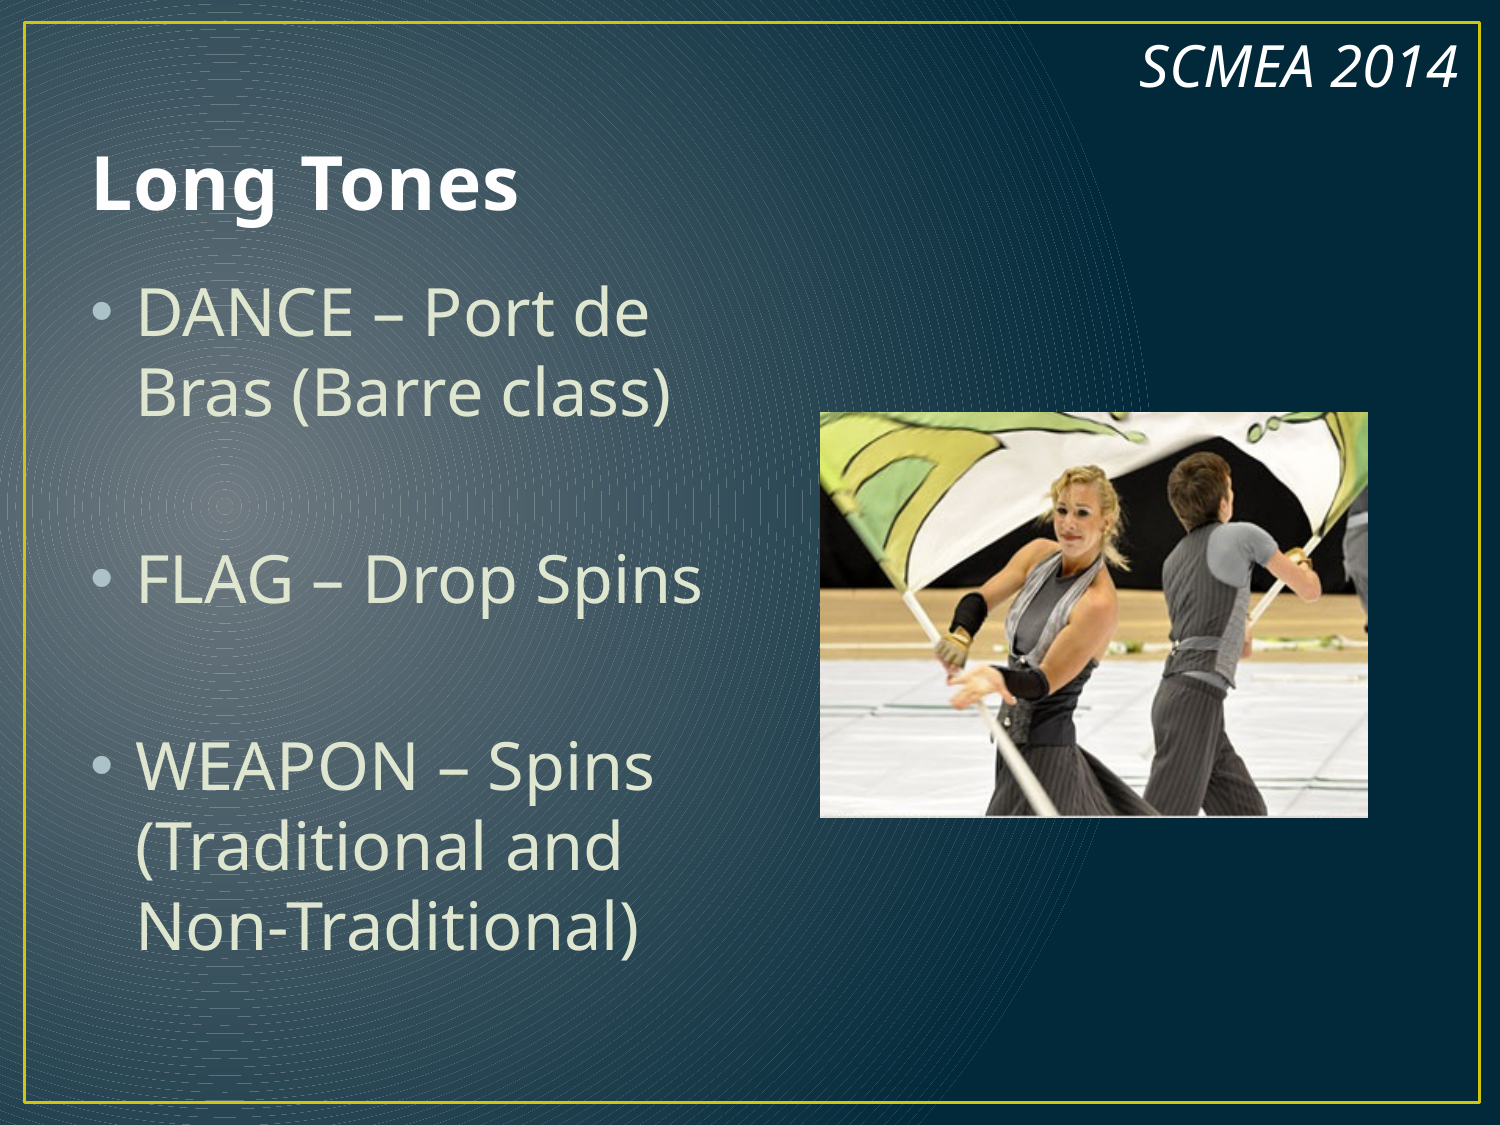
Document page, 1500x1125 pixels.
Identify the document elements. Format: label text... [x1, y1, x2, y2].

title Long Tones [75, 45, 1425, 233]
list DANCE – Port de Bras (Barre class) FLAG – Drop Spins WEAPON – Spins (Traditional and Non-Traditional) [75, 262, 738, 1005]
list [820, 412, 1368, 818]
picture [1060, 823, 1070, 832]
picture [1116, 406, 1123, 412]
text_box SCMEA 2014 [1125, 21, 1475, 107]
